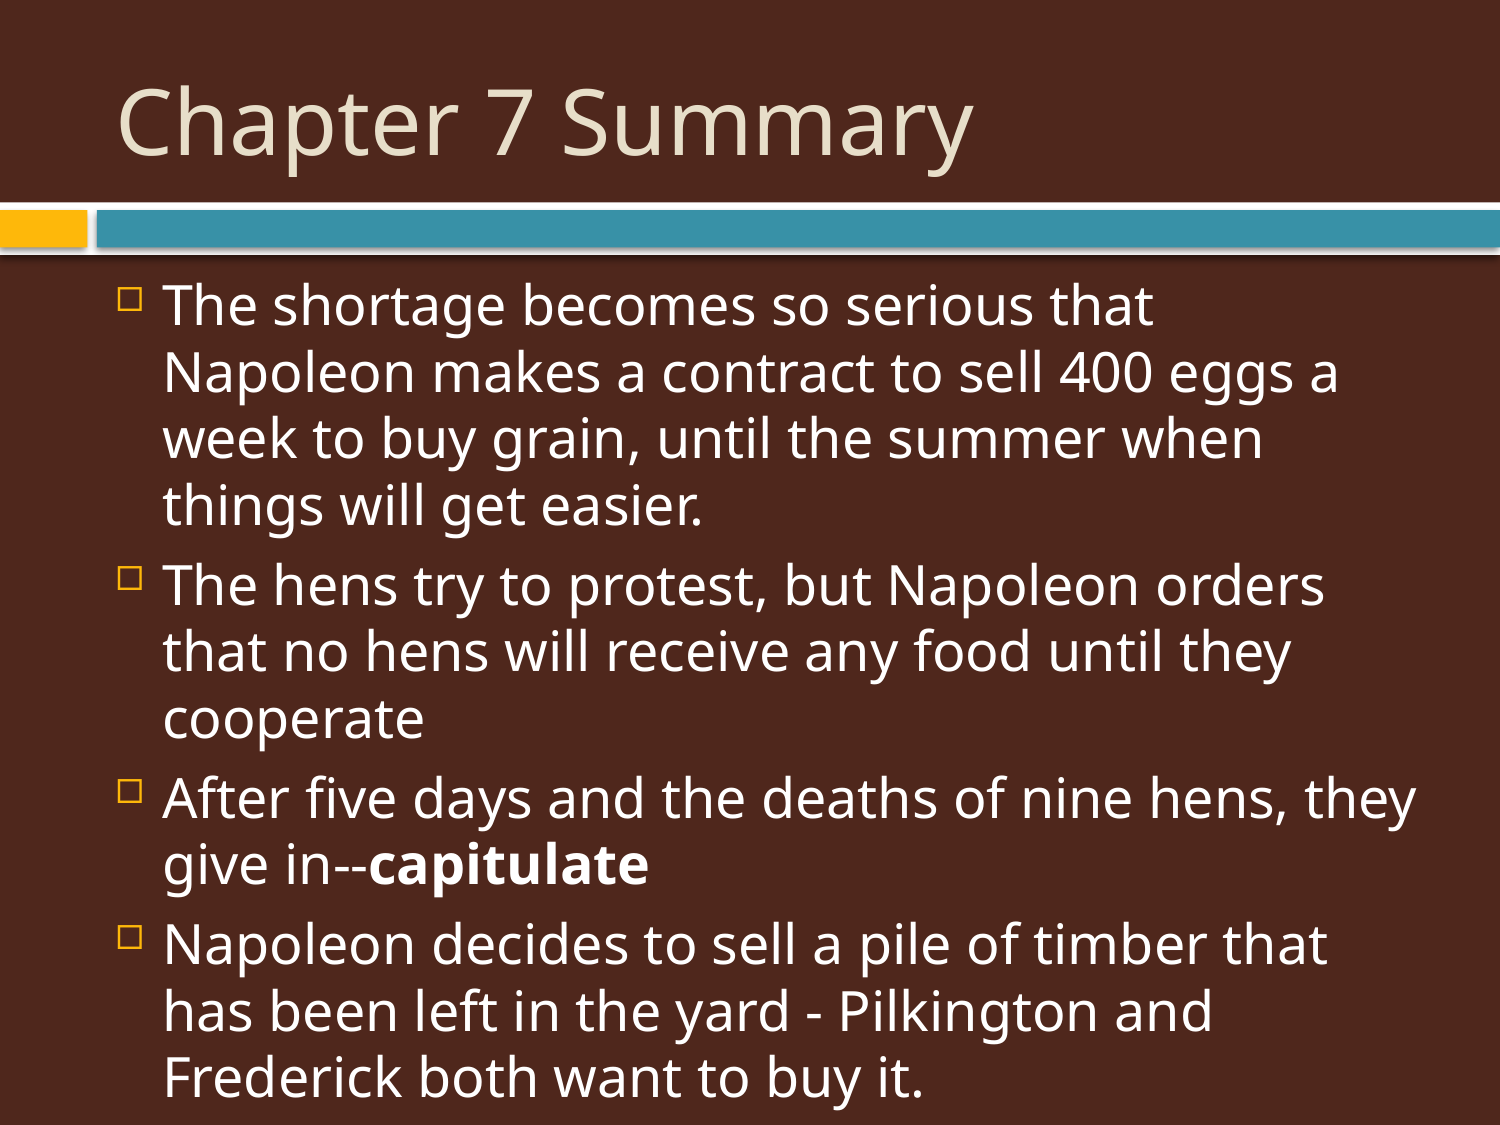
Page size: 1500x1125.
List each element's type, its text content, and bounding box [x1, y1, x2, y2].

list The shortage becomes so serious that Napoleon makes a contract to sell 400 eggs a week to buy grain, until the summer when things will get easier. The hens try to protest, but Napoleon orders that no hens will receive any food until they cooperate After five days and the deaths of nine hens, they give in--capitulate Napoleon decides to sell a pile of timber that has been left in the yard - Pilkington and Frederick both want to buy it. [100, 262, 1438, 1125]
title Chapter 7 Summary [100, 37, 1438, 200]
